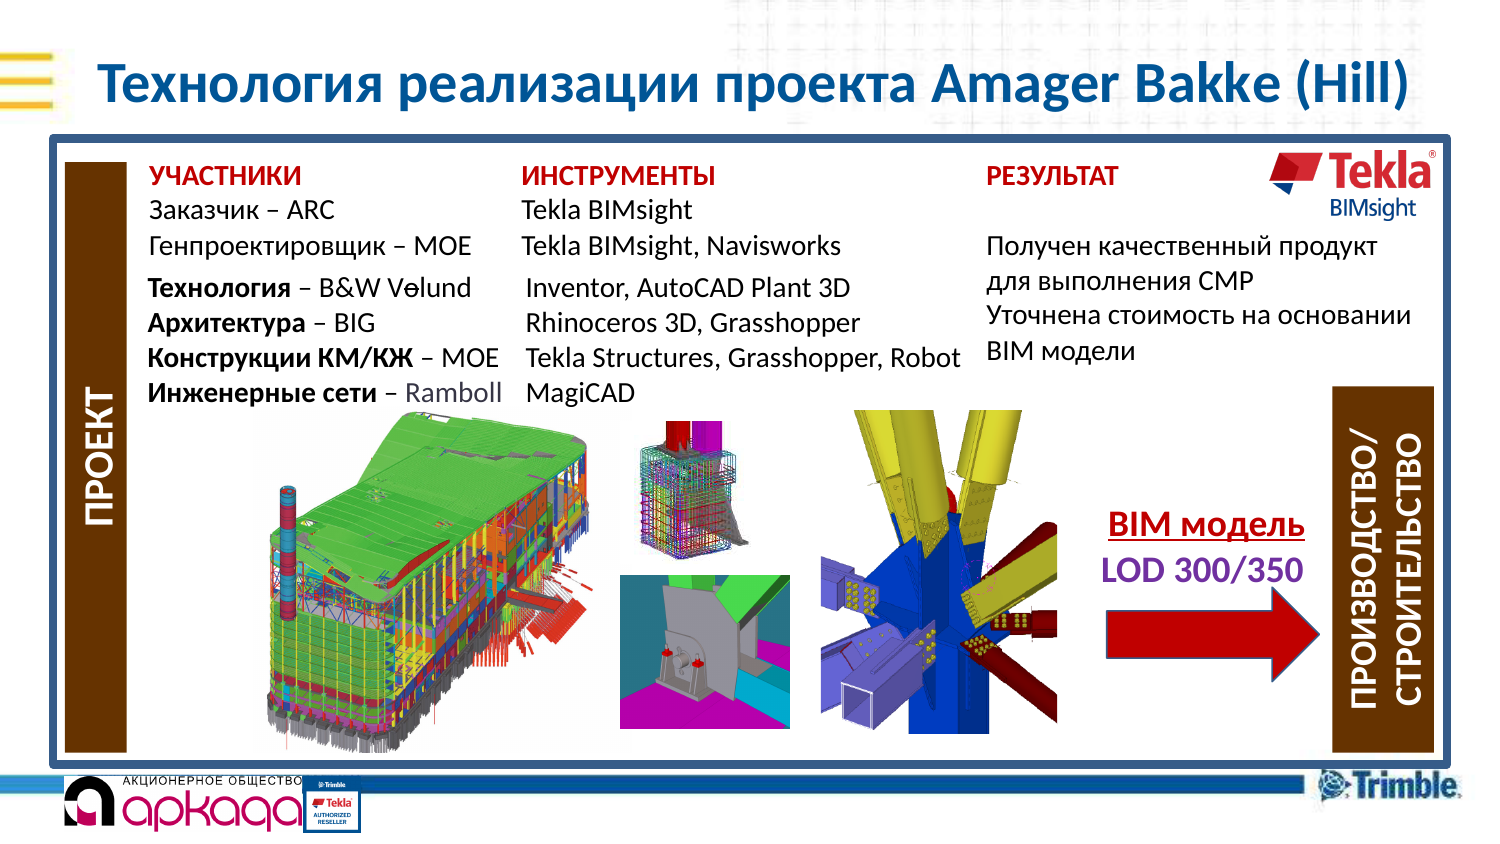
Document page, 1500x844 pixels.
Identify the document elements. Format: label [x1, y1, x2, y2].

text_box [64, 775, 361, 833]
picture [0, 0, 1500, 844]
